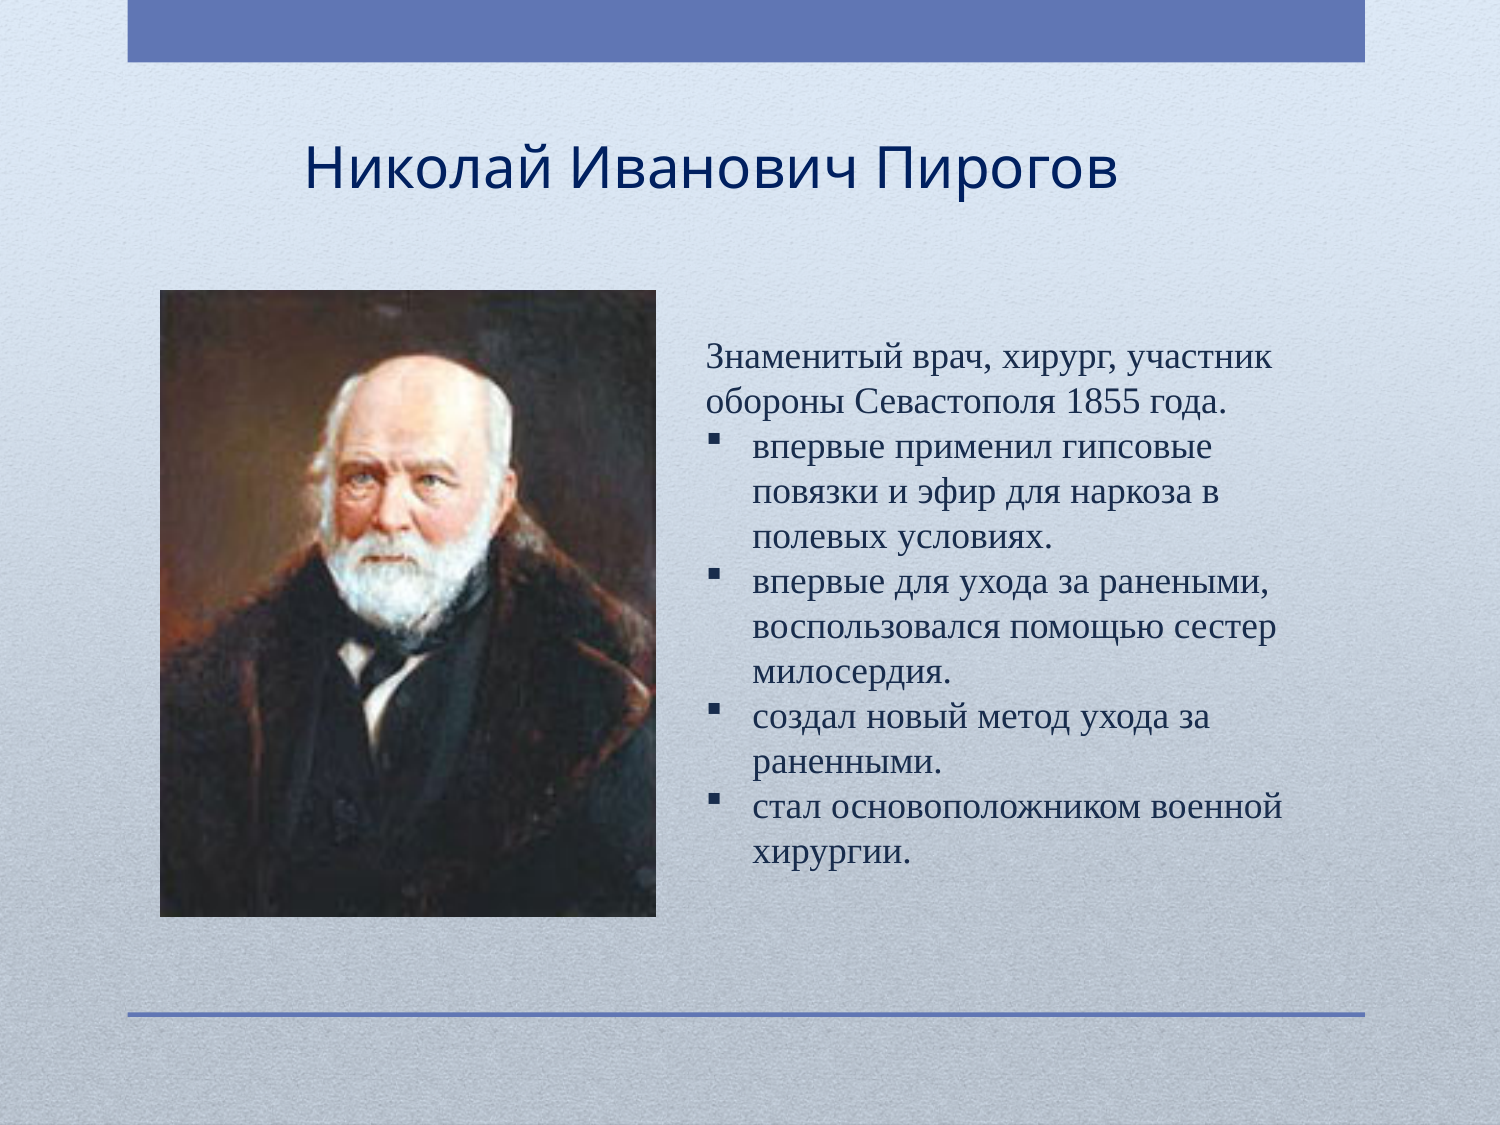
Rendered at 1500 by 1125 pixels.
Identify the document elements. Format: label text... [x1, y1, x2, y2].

text_box Знаменитый врач, хирург, участник обороны Севастополя 1855 года. впервые применил гипсовые повязки и эфир для наркоза в полевых условиях. впервые для ухода за ранеными, воспользовался помощью сестер милосердия. создал новый метод ухода за раненными. стал основоположником военной хирургии. [690, 323, 1341, 879]
title Николай Иванович Пирогов [160, 90, 1263, 209]
picture [159, 290, 657, 918]
